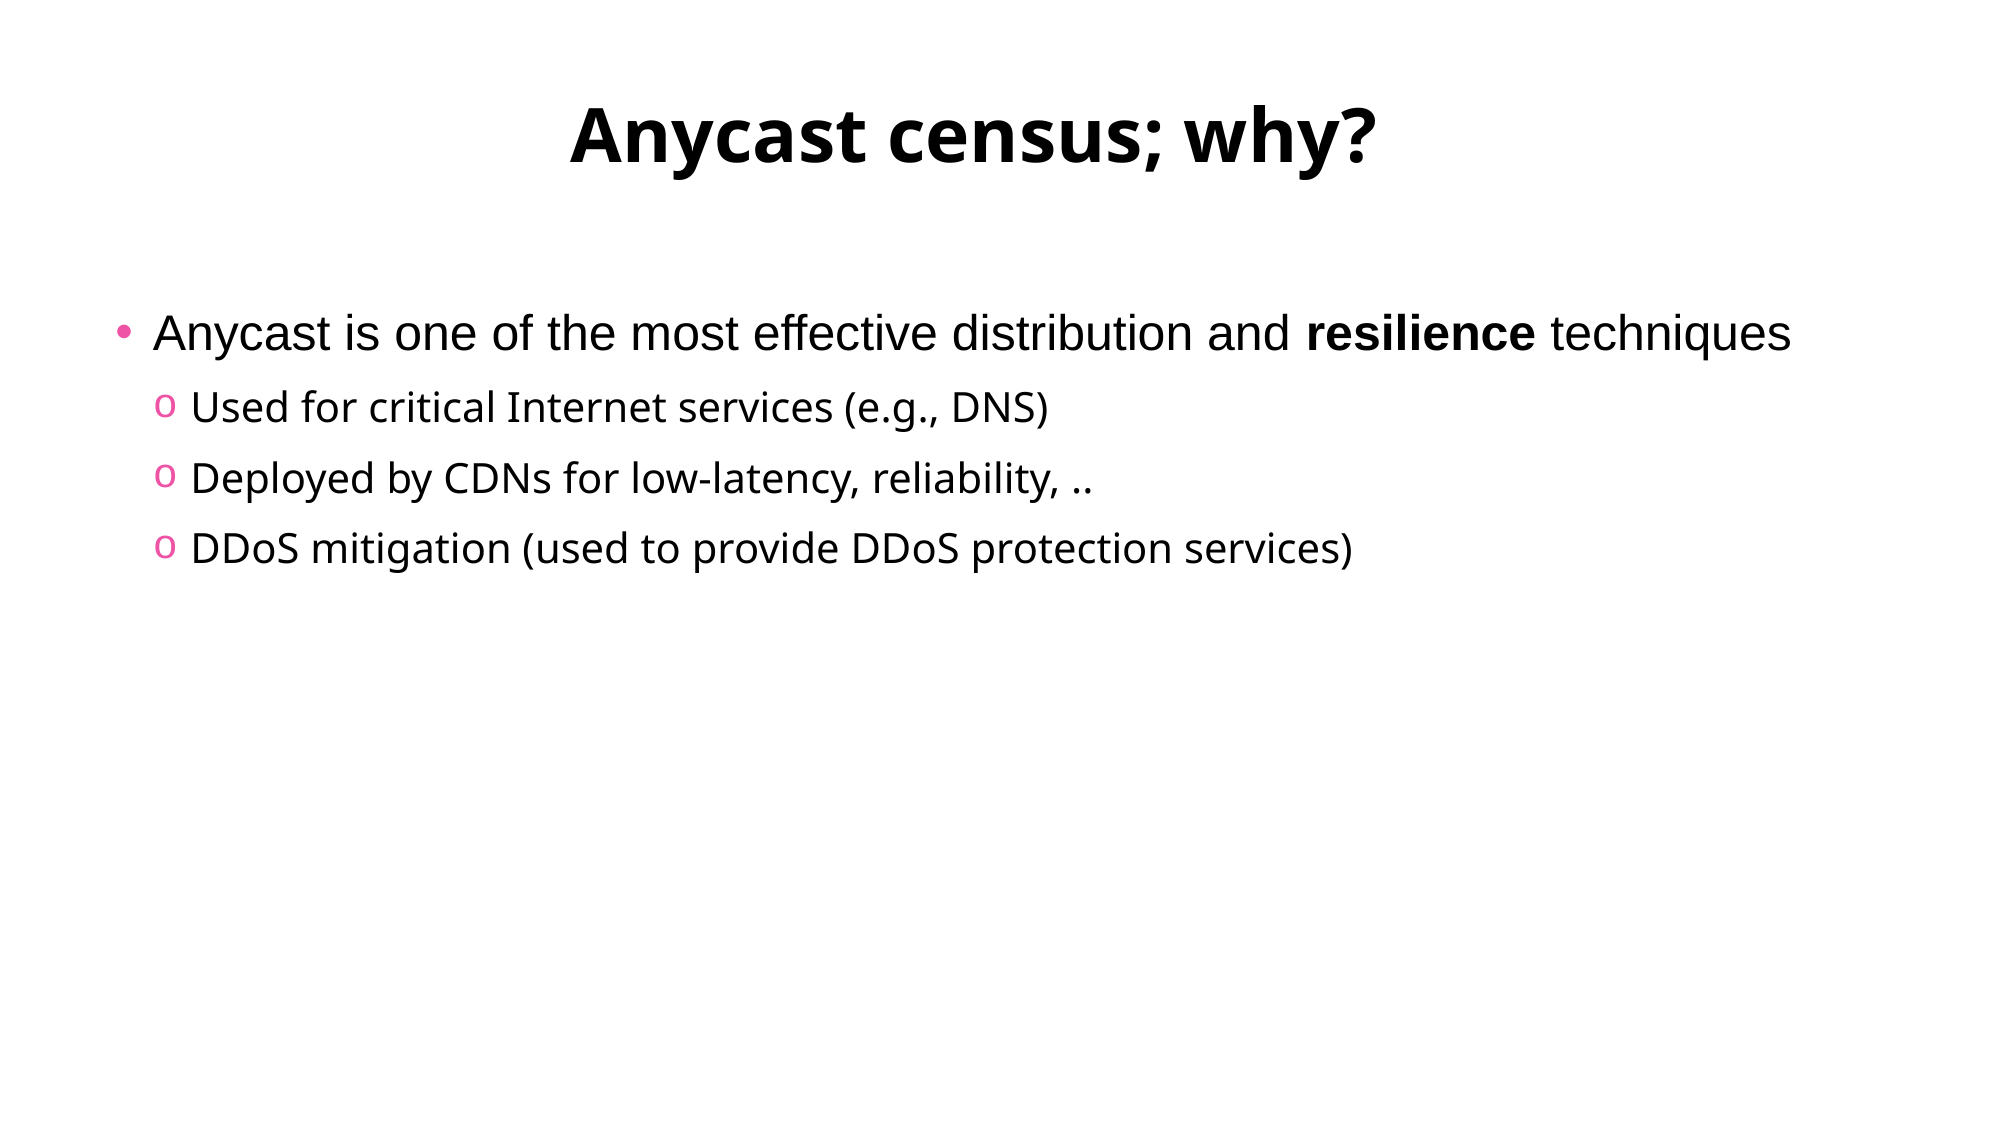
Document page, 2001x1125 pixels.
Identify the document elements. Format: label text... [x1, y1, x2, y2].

list Anycast is one of the most effective distribution and resilience techniques Used for critical Internet services (e.g., DNS) Deployed by CDNs for low-latency, reliability, .. DDoS mitigation (used to provide DDoS protection services) [100, 281, 1849, 1035]
title Anycast census; why? [100, 90, 1849, 276]
